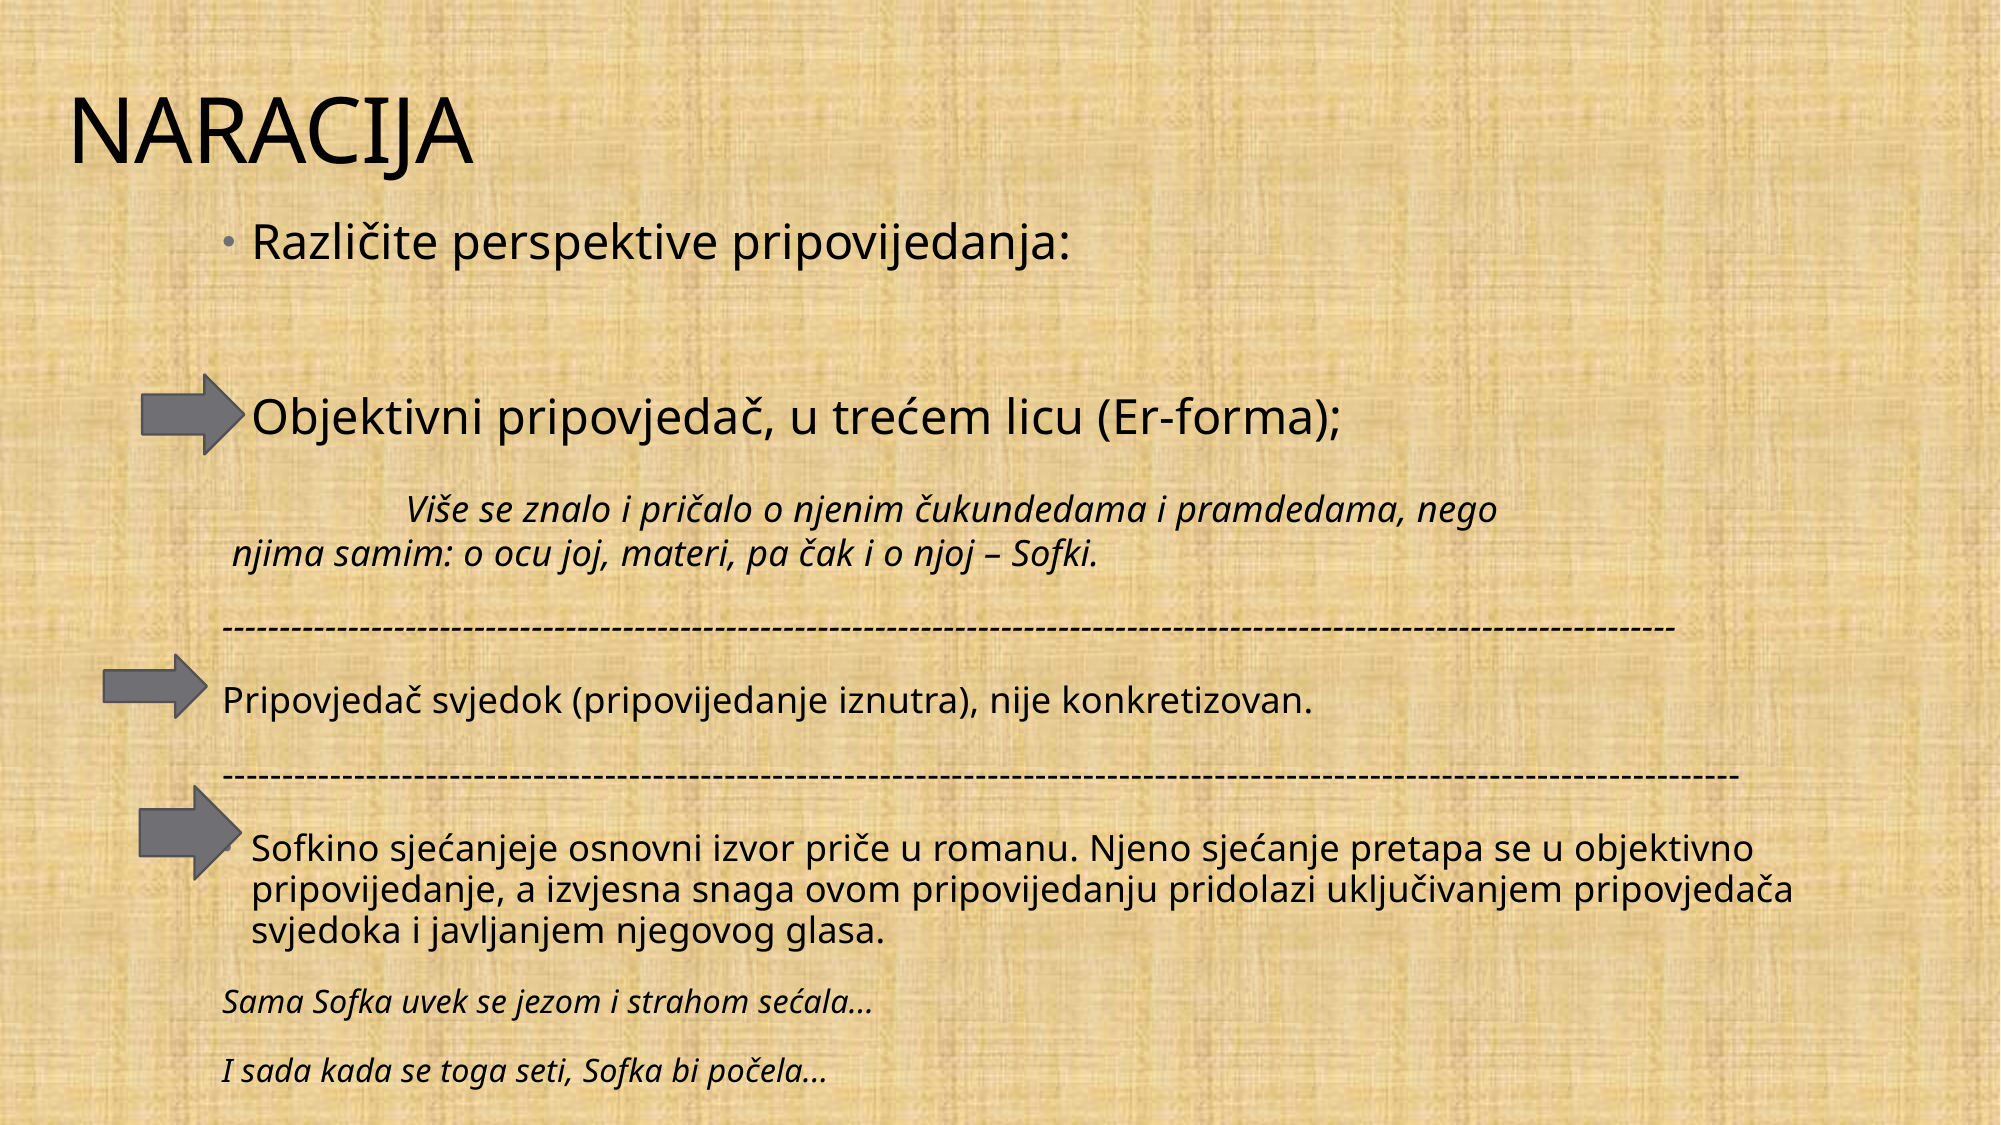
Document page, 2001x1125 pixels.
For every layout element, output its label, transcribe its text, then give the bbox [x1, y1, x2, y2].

title NARACIJA [51, 60, 1797, 191]
text_box [102, 653, 208, 719]
text_box [140, 373, 246, 456]
picture [0, 0, 2001, 1125]
text_box [138, 784, 243, 881]
list Različite perspektive pripovijedanja: Objektivni pripovjedač, u trećem licu (Er-forma); Više se znalo i pričalo o njenim čukundedama i pramdedama, nego njima samim: o ocu joj, materi, pa čak i o njoj – Sofki. ------------------------------------------------------------------------------------------------------------------------------- Pripovjedač svjedok (pripovijedanje iznutra), nije konkretizovan. ------------------------------------------------------------------------------------------------------------------------------- Sofkino sjećanjeje osnovni izvor priče u romanu. Njeno sjećanje pretapa se u objektivno pripovijedanje, a izvjesna snaga ovom pripovijedanju pridolazi uključivanjem pripovjedača svjedoka i javljanjem njegovog glasa. Sama Sofka uvek se jezom i strahom sećala... I sada kada se toga seti, Sofka bi počela... [206, 207, 1861, 1102]
